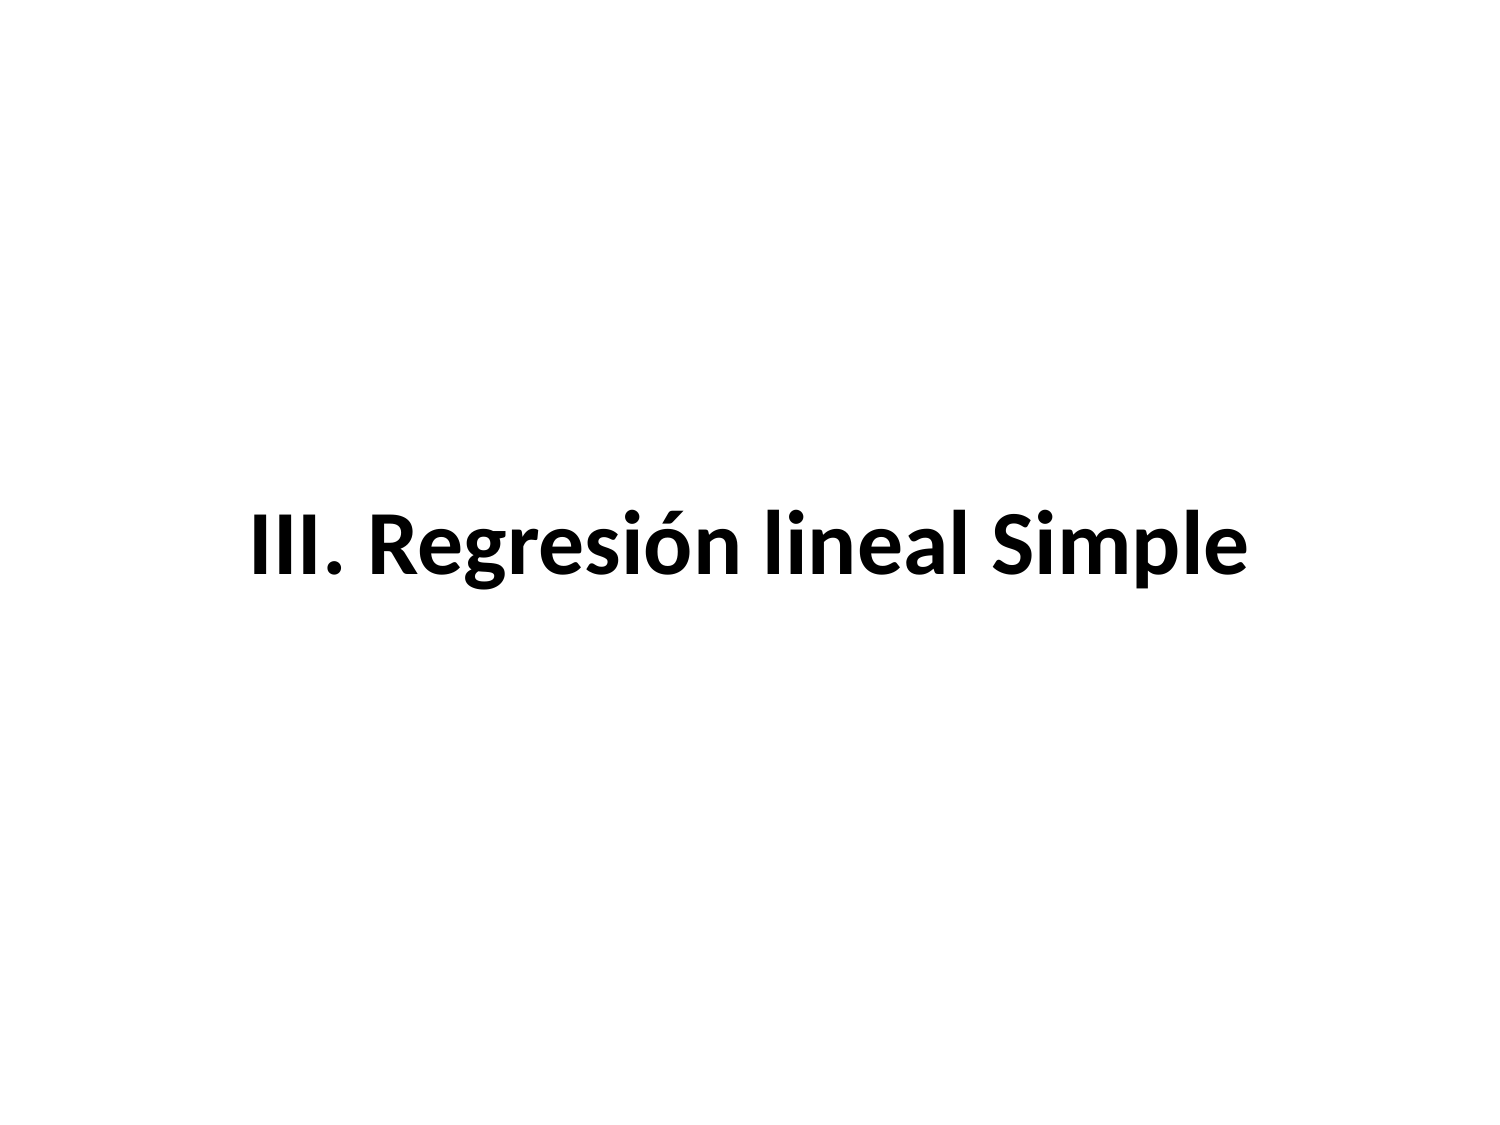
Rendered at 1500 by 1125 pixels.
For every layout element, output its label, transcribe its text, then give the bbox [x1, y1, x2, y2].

title III. Regresión lineal Simple [75, 444, 1425, 632]
